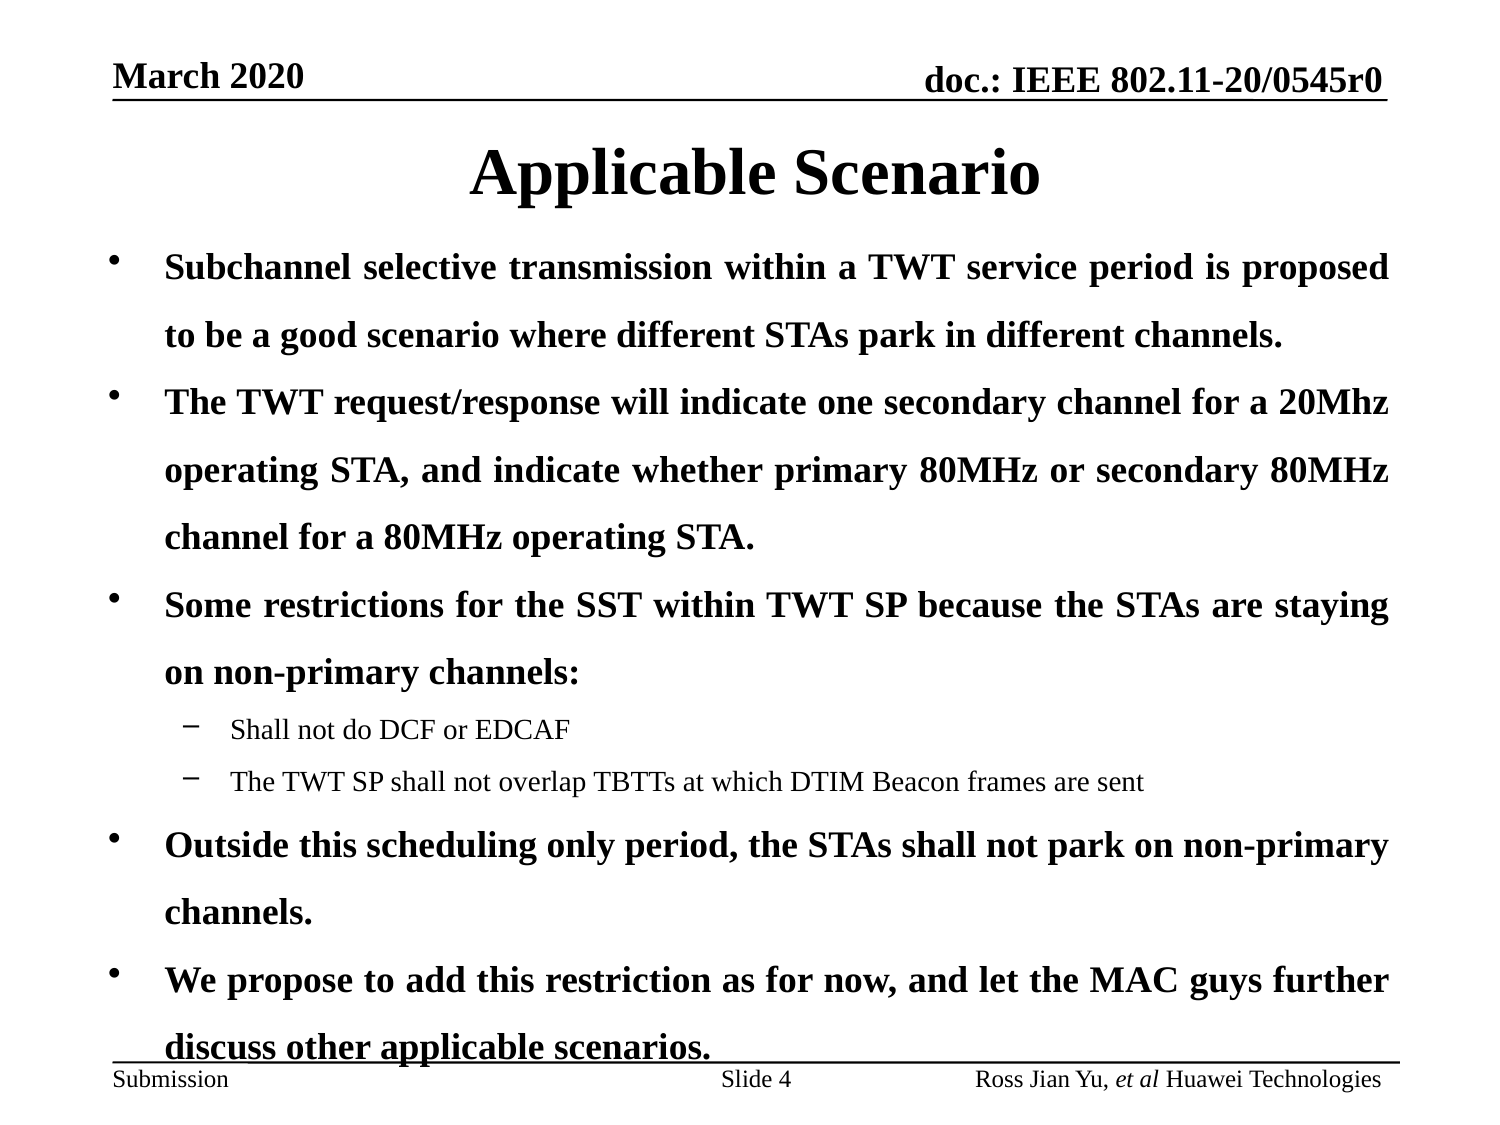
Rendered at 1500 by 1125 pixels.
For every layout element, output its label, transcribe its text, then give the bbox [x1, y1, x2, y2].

title Applicable Scenario [99, 123, 1413, 212]
slide_number Slide 4 [712, 1065, 800, 1093]
list Subchannel selective transmission within a TWT service period is proposed to be a good scenario where different STAs park in different channels. The TWT request/response will indicate one secondary channel for a 20Mhz operating STA, and indicate whether primary 80MHz or secondary 80MHz channel for a 80MHz operating STA. Some restrictions for the SST within TWT SP because the STAs are staying on non-primary channels: Shall not do DCF or EDCAF The TWT SP shall not overlap TBTTs at which DTIM Beacon frames are sent Outside this scheduling only period, the STAs shall not park on non-primary channels. We propose to add this restriction as for now, and let the MAC guys further discuss other applicable scenarios. [92, 212, 1406, 1065]
